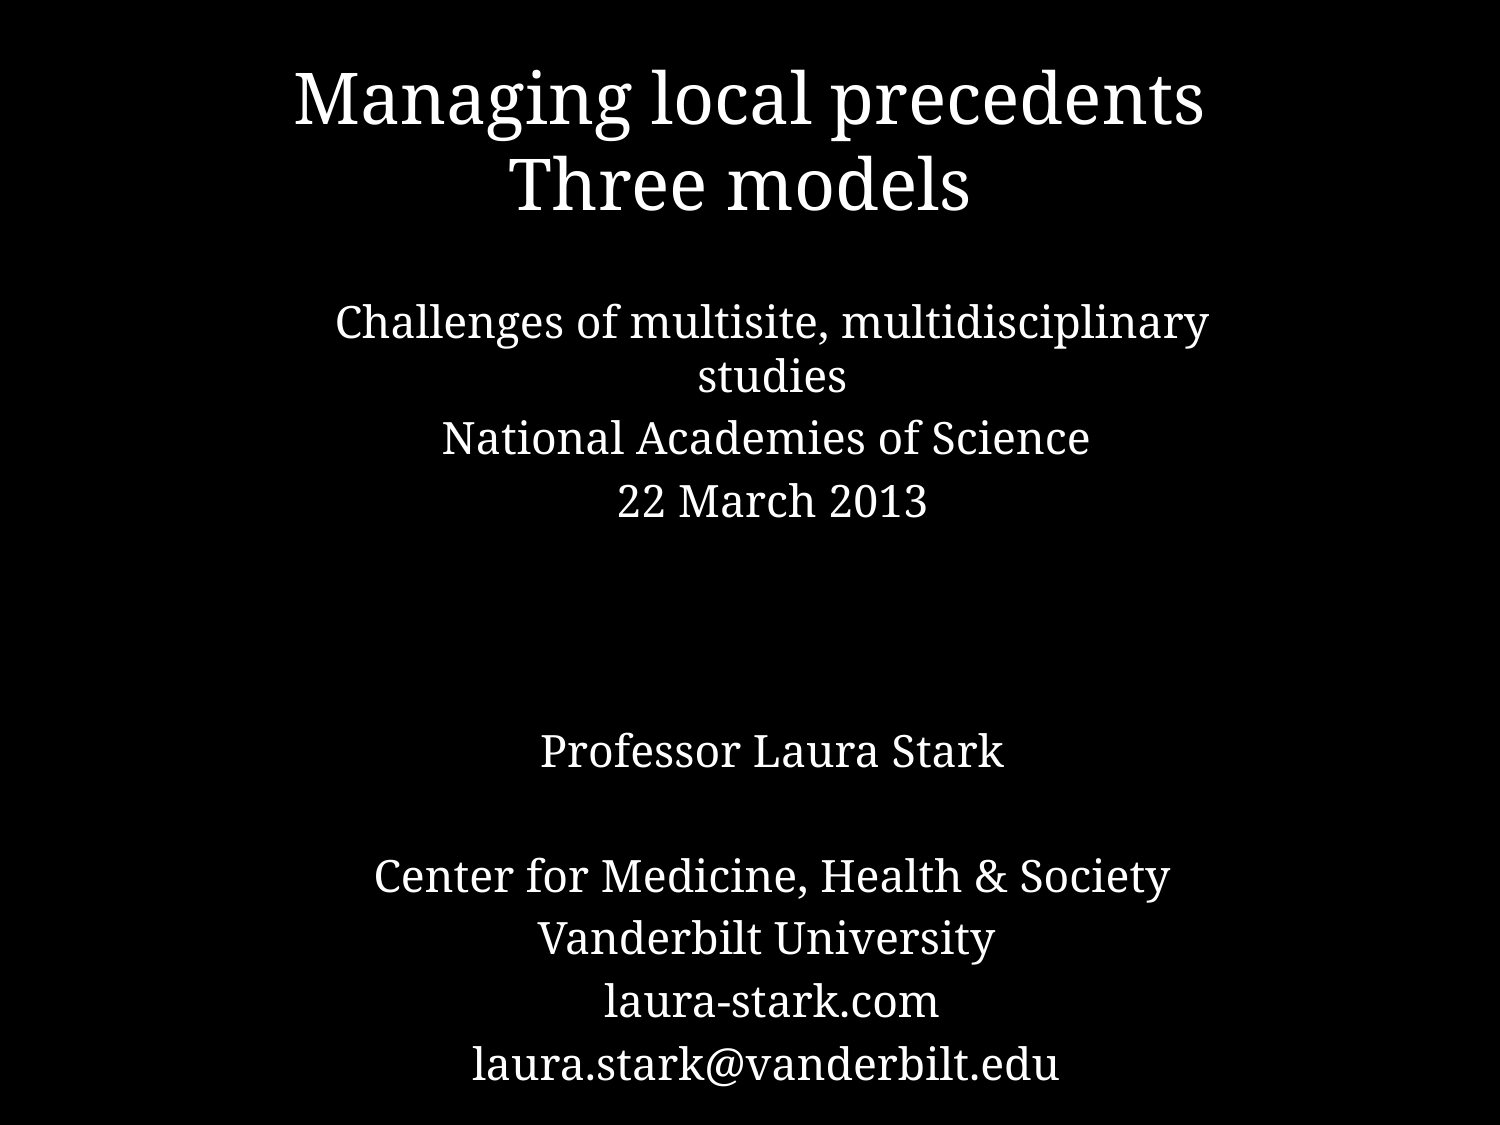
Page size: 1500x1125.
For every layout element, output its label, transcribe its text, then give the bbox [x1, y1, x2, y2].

title Managing local precedents Three models [75, 45, 1425, 233]
list Challenges of multisite, multidisciplinary studies National Academies of Science 22 March 2013 Professor Laura Stark Center for Medicine, Health & Society Vanderbilt University laura-stark.com laura.stark@vanderbilt.edu [260, 286, 1285, 1102]
